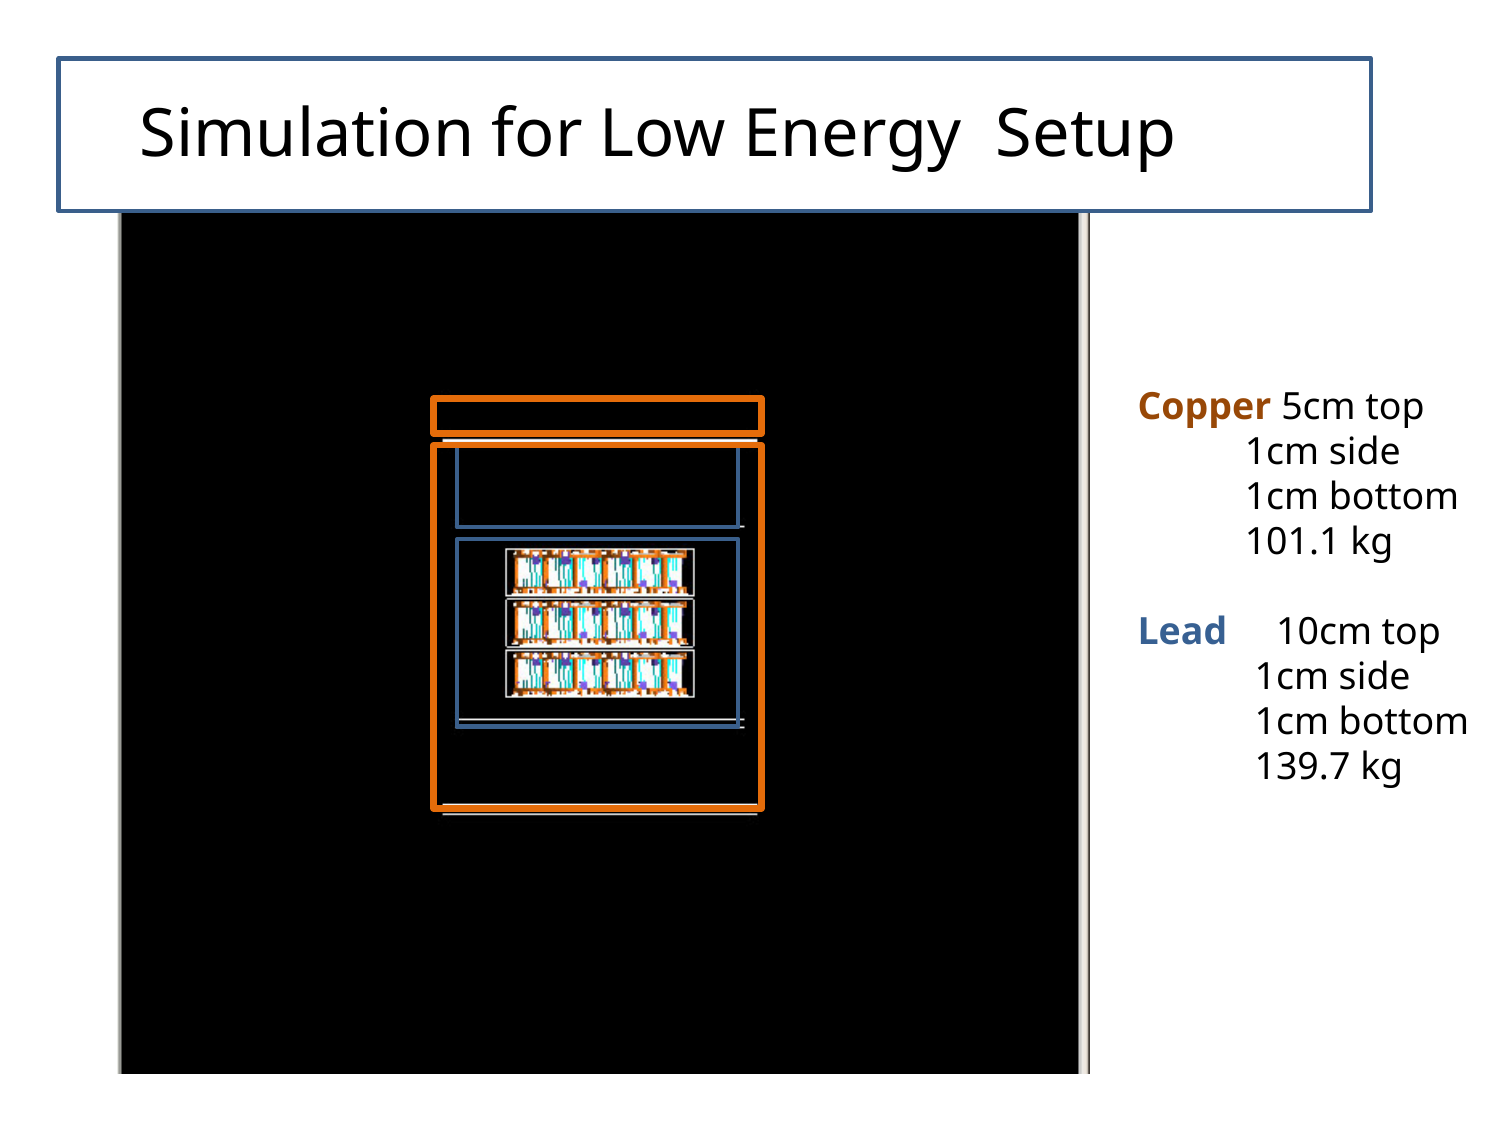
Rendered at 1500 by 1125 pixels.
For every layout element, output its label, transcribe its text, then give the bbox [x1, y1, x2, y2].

text_box Copper 5cm top 1cm side 1cm bottom 101.1 kg Lead 10cm top 1cm side 1cm bottom 139.7 kg [1122, 374, 1485, 930]
text_box Simulation for low [56, 56, 1373, 213]
text_box Simulation for Low Energy Setup [1090, 81, 1193, 177]
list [116, 81, 1090, 1075]
